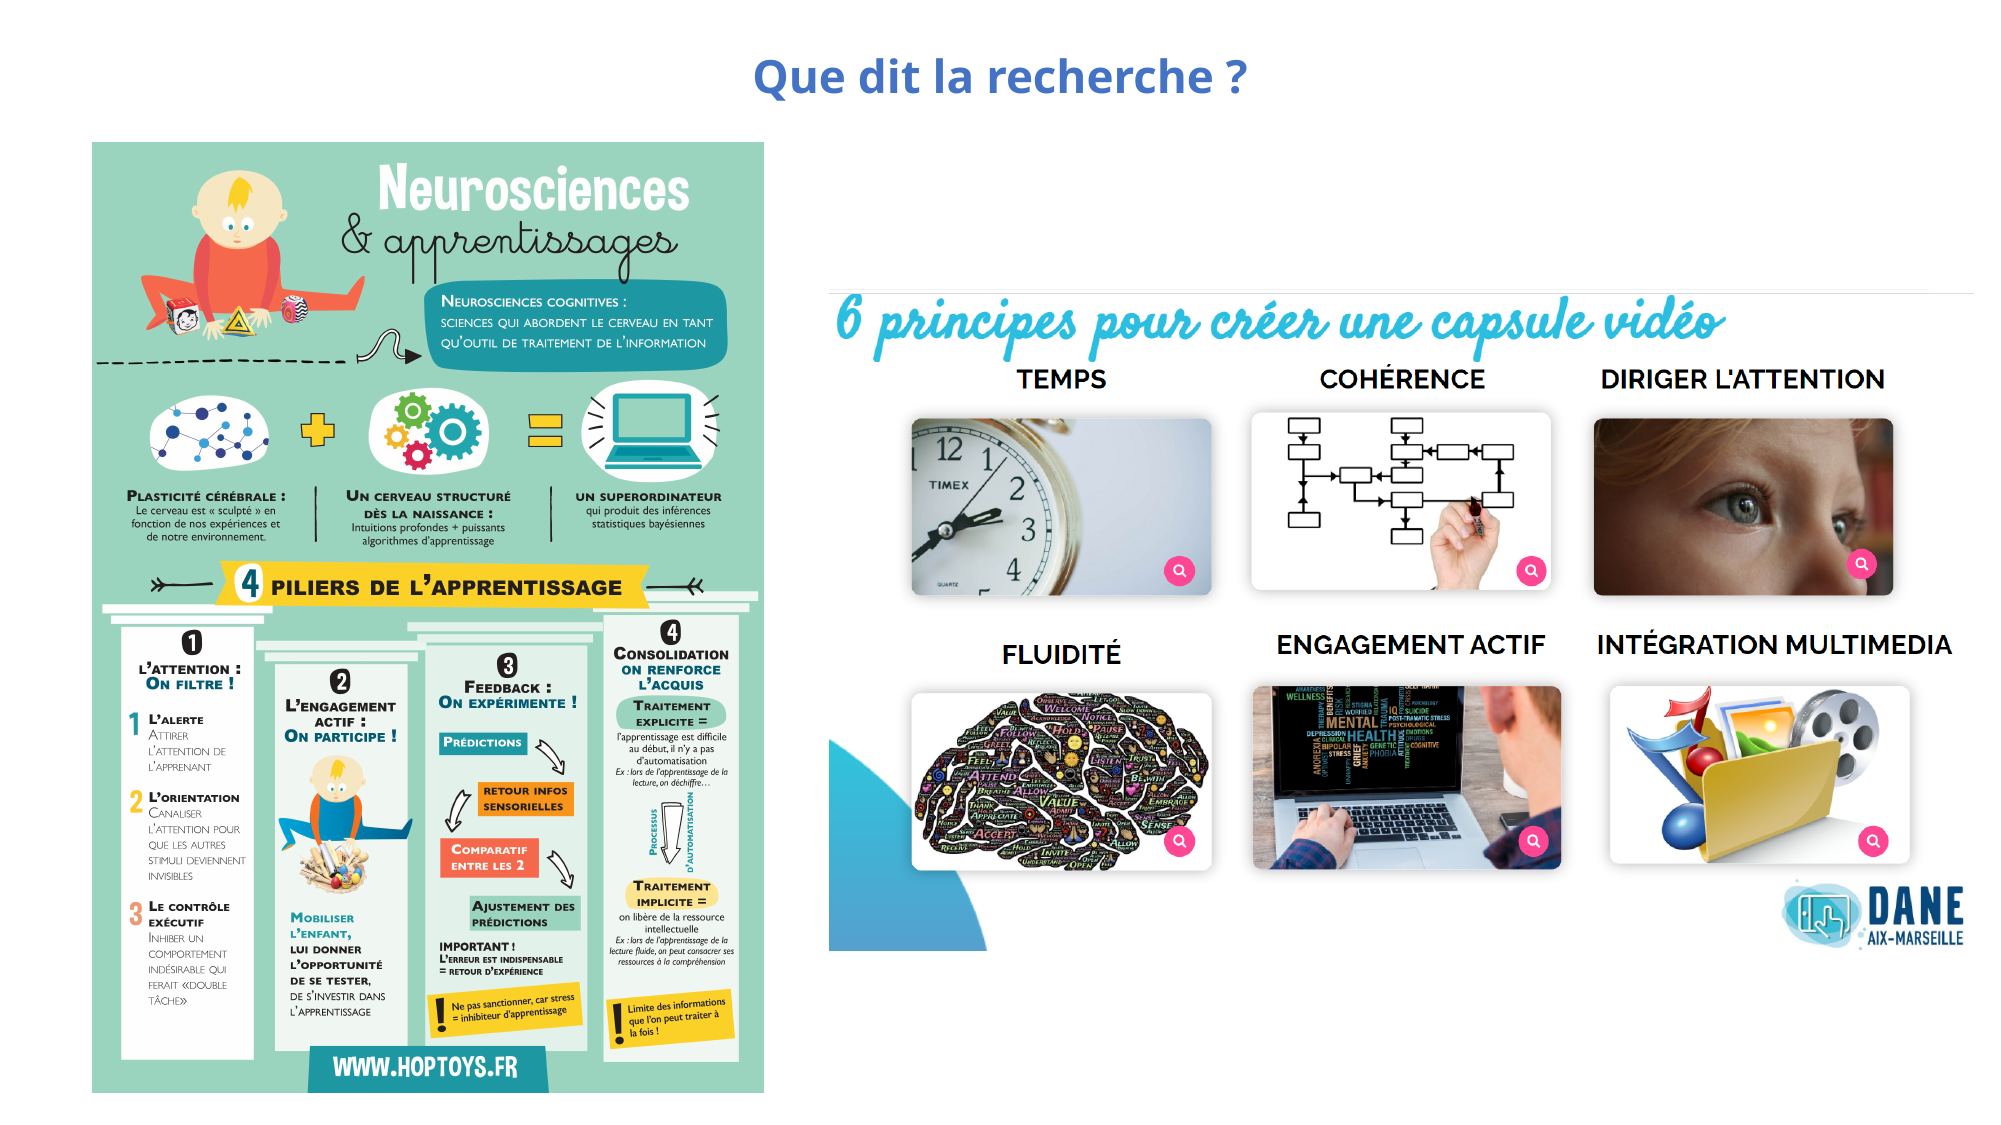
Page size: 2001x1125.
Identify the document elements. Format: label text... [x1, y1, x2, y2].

picture [92, 142, 764, 1093]
picture [829, 289, 1974, 951]
text_box Que dit la recherche ? [92, 39, 1908, 417]
